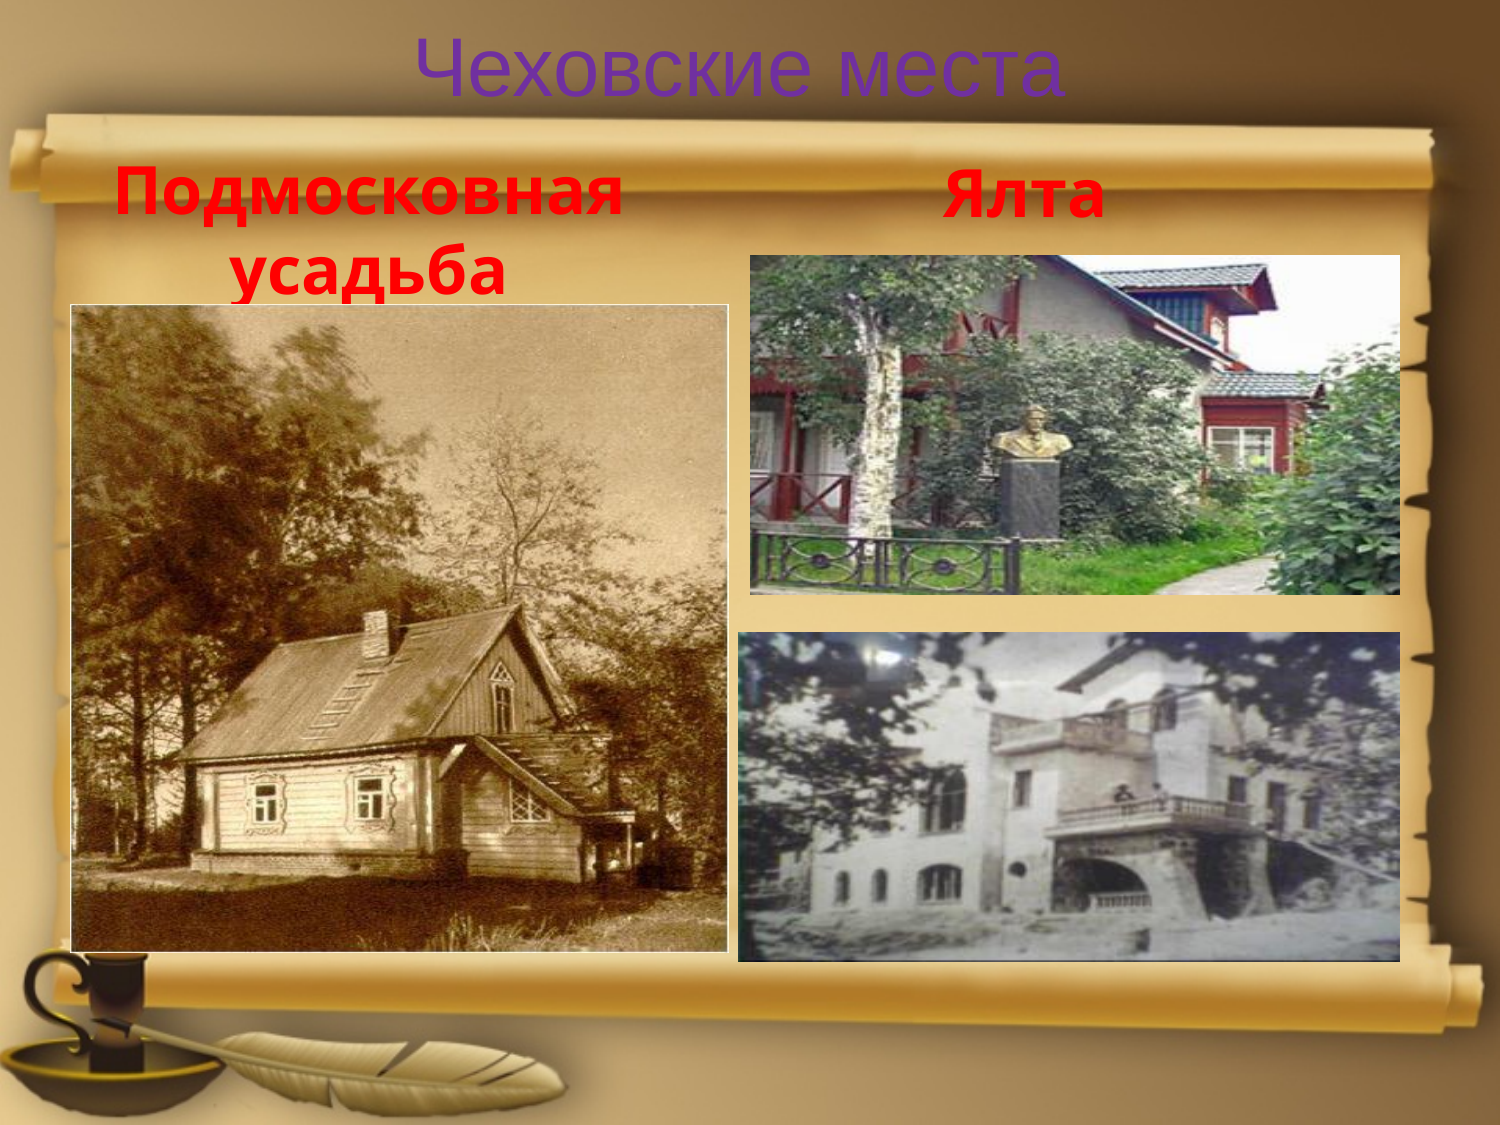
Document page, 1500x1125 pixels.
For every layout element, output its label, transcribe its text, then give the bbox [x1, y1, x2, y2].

text_box Ялта [714, 152, 1336, 311]
title Чеховские места [74, 0, 1426, 126]
list [74, 269, 1426, 1006]
text_box Подмосковная усадьба Мелихово [35, 140, 704, 476]
picture [0, 0, 1500, 1125]
